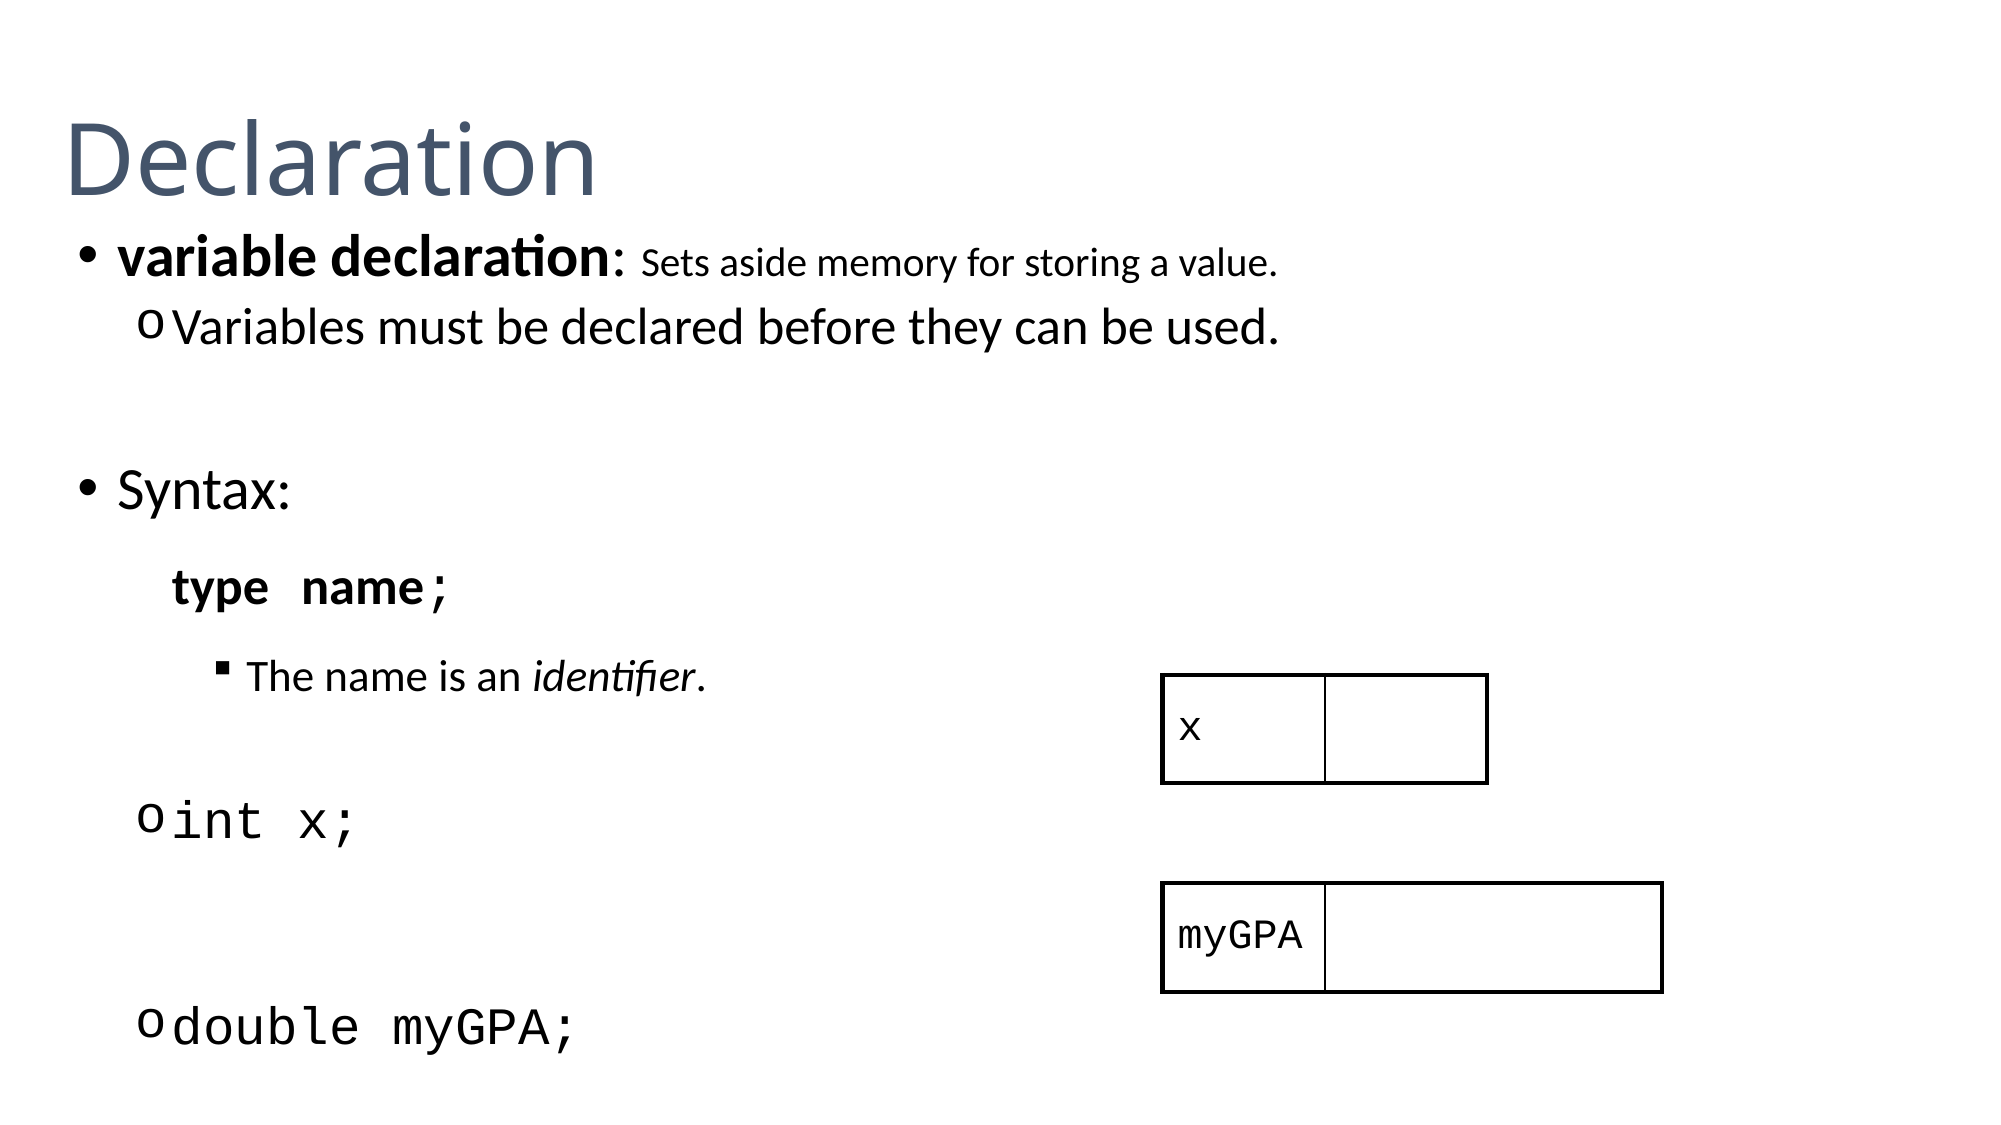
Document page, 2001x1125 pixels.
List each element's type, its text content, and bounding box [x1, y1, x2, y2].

table_header x [1165, 677, 1324, 781]
table_header myGPA [1165, 885, 1324, 990]
table_header [1326, 885, 1660, 990]
table_header [1326, 677, 1485, 781]
list variable declaration: Sets aside memory for storing a value. Variables must be declared before they can be used. Syntax: type name; The name is an identifier. int x; double myGPA; [62, 217, 1938, 1067]
title Declaration [62, 0, 1938, 217]
